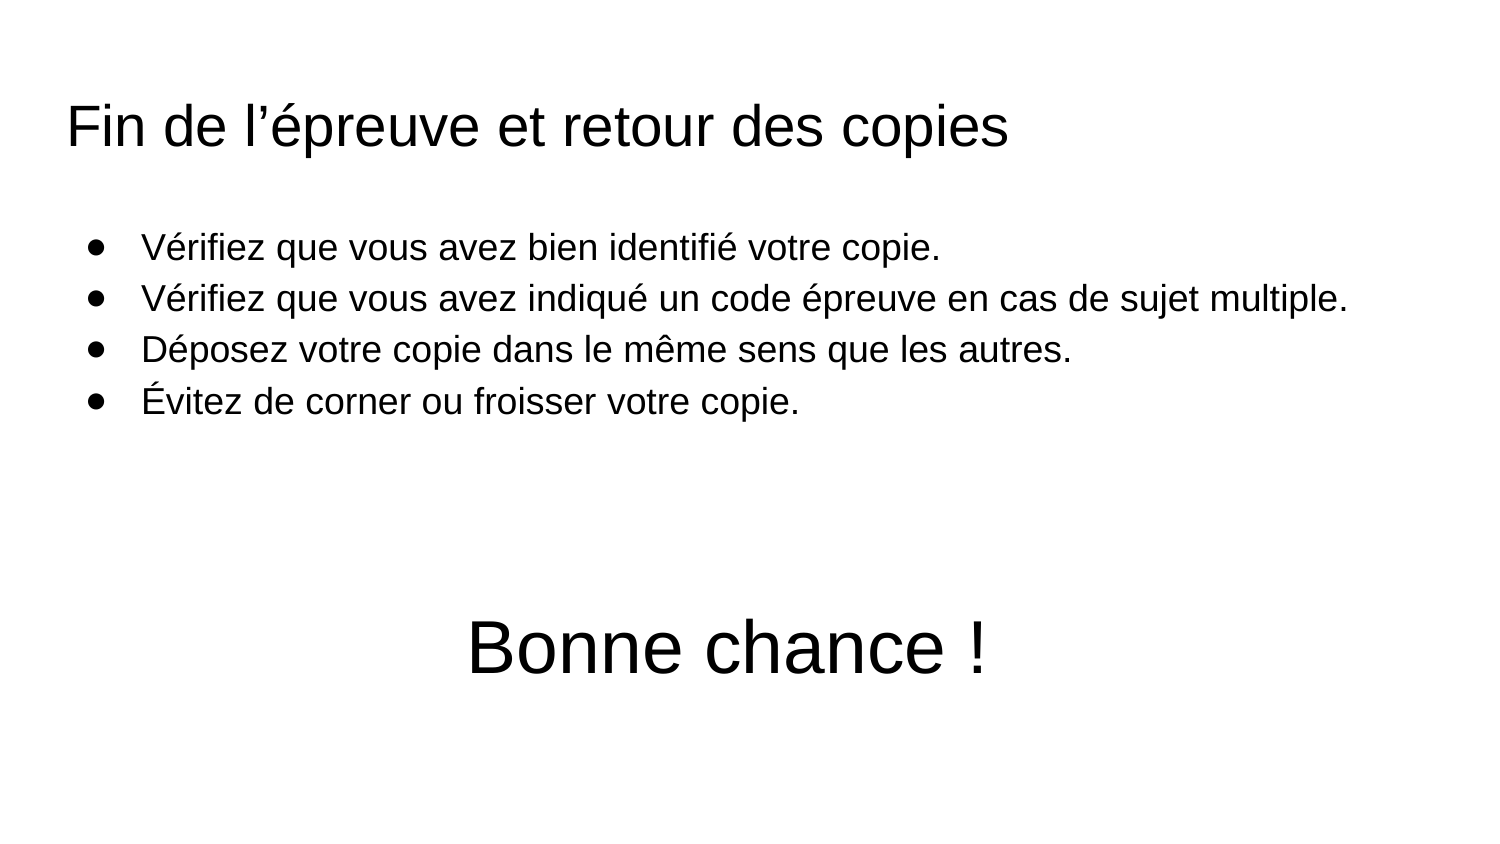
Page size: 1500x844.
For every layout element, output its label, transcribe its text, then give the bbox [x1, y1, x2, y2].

list Vérifiez que vous avez bien identifié votre copie. Vérifiez que vous avez indiqué un code épreuve en cas de sujet multiple. Déposez votre copie dans le même sens que les autres. Évitez de corner ou froisser votre copie. [51, 201, 1472, 459]
text_box Bonne chance ! [452, 583, 1033, 746]
title Fin de l’épreuve et retour des copies [51, 72, 1449, 167]
